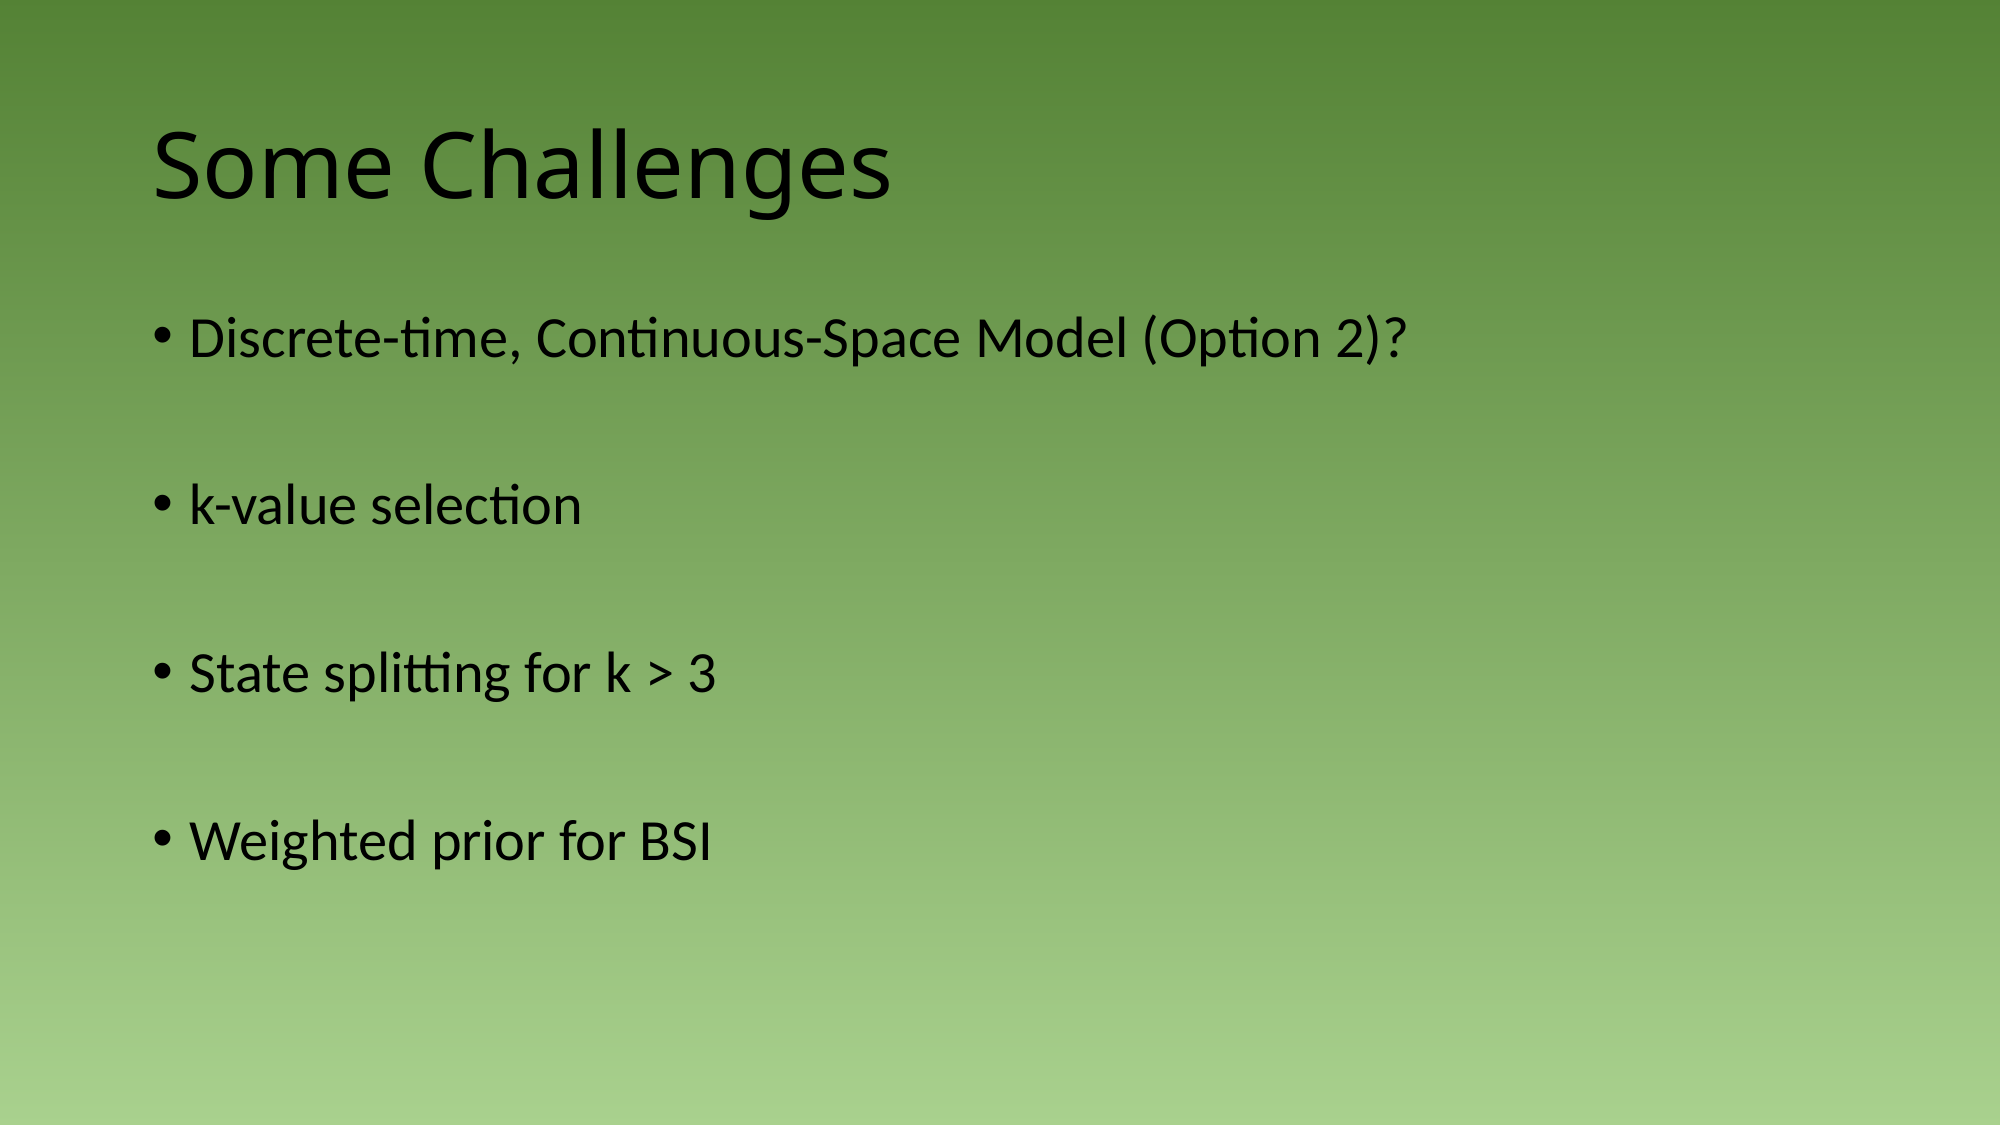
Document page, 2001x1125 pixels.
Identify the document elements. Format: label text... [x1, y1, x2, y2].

title Some Challenges [137, 59, 1863, 278]
list Discrete-time, Continuous-Space Model (Option 2)? k-value selection State splitting for k > 3 Weighted prior for BSI [137, 299, 1863, 1014]
